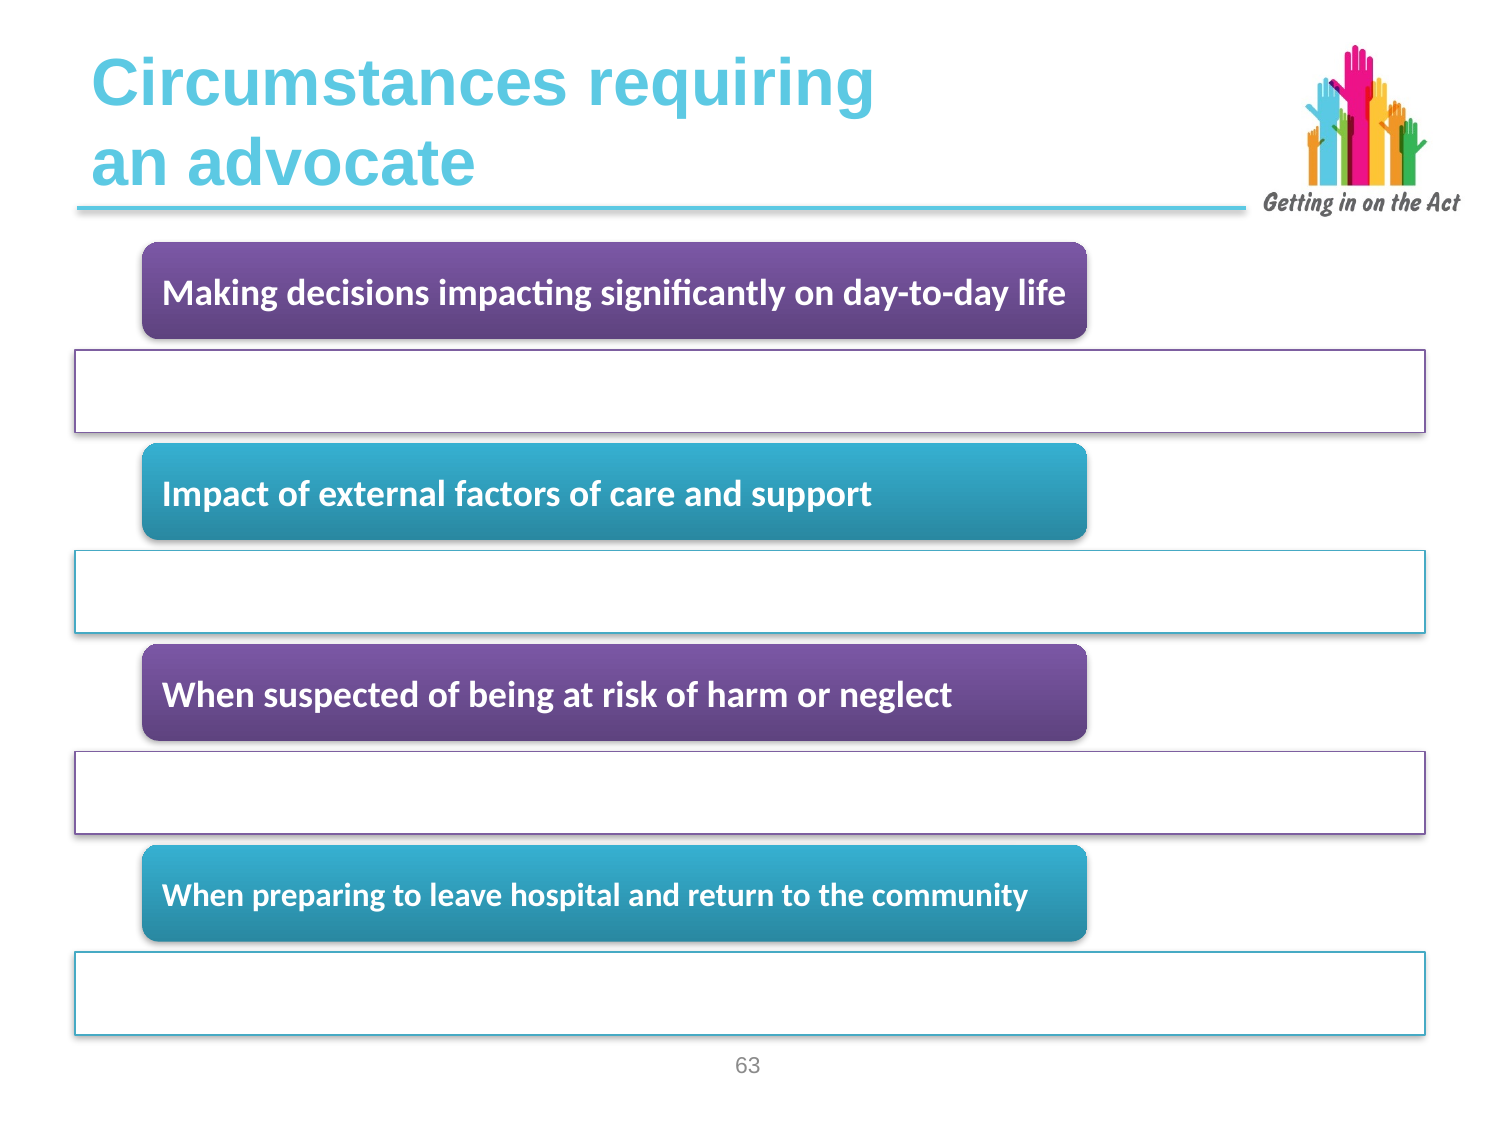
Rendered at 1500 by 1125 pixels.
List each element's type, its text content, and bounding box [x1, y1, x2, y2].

title Circumstances requiring an advocate [76, 42, 1247, 207]
picture [1246, 42, 1478, 220]
slide_number 62 [572, 1045, 923, 1095]
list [74, 231, 1426, 1036]
